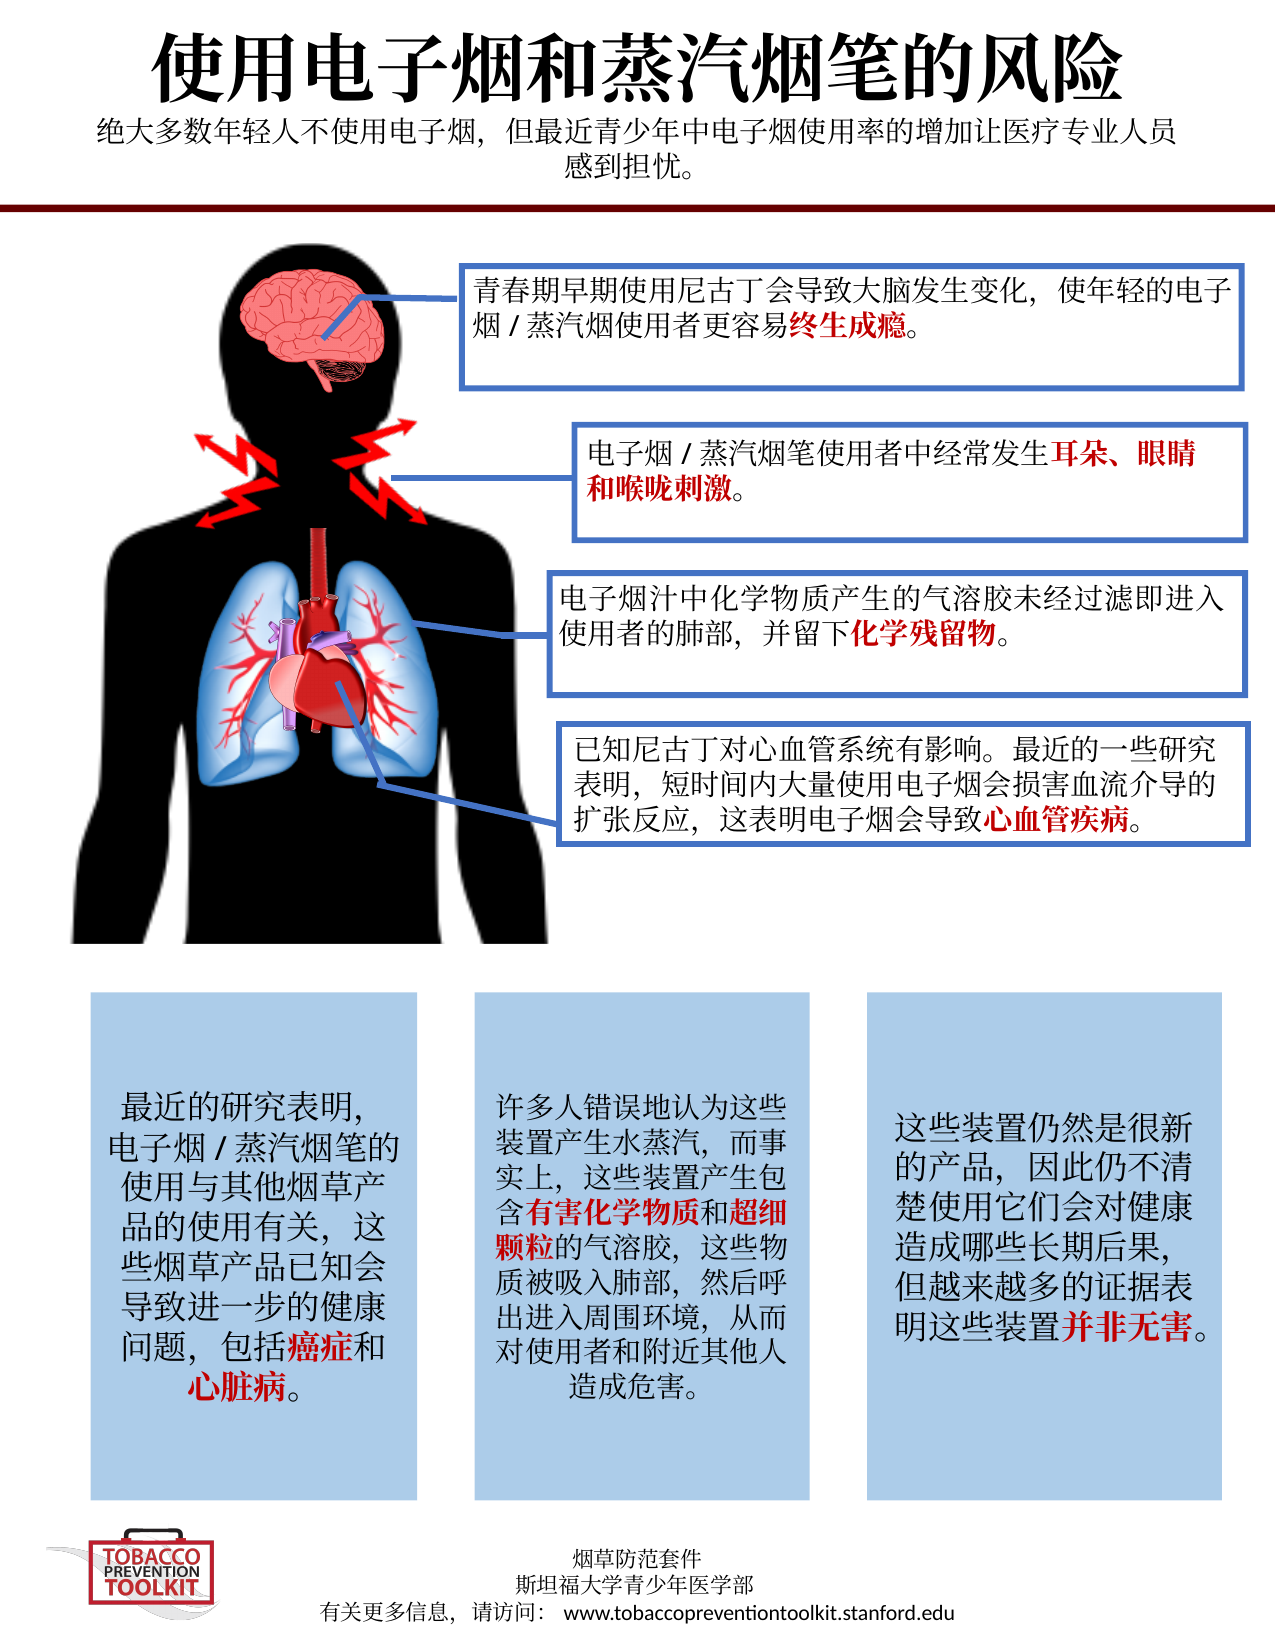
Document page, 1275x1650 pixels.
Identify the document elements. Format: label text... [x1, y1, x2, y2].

text_box 绝大多数年轻人不使用电子烟，但最近青少年中电子烟使用率的增加让医疗专业人员感到担忧。 [67, 105, 1208, 191]
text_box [322, 263, 1249, 392]
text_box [571, 421, 1249, 544]
text_box [0, 204, 1275, 213]
picture [0, 243, 690, 1043]
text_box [411, 570, 1249, 681]
text_box 使用电子烟和蒸汽烟笔的风险 [0, 13, 1275, 119]
text_box 许多人错误地认为这些装置产生水蒸汽，而事实上，这些装置产生包含有害化学物质和超细颗粒的气溶胶，这些物质被吸入肺部，然后呼出进入周围环境，从而对使用者和附近其他人造成危害。 [474, 992, 810, 1501]
text_box 最近的研究表明，电子烟/蒸汽烟笔的使用与其他烟草产品的使用有关，这些烟草产品已知会导致进一步的健康问题，包括癌症和心脏病。 [90, 1043, 418, 1501]
text_box 这些装置仍然是很新的产品，因此仍不清楚使用它们会对健康造成哪些长期后果，但越来越多的证据表明这些装置并非无害。 [867, 992, 1222, 1501]
picture [46, 1509, 243, 1636]
footer 烟草防范套件 斯坦福大学青少年医学部 有关更多信息，请访问：www.tobaccopreventiontoolkit.stanford.edu [276, 1568, 999, 1629]
text_box [0, 943, 1275, 1650]
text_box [337, 681, 1249, 935]
